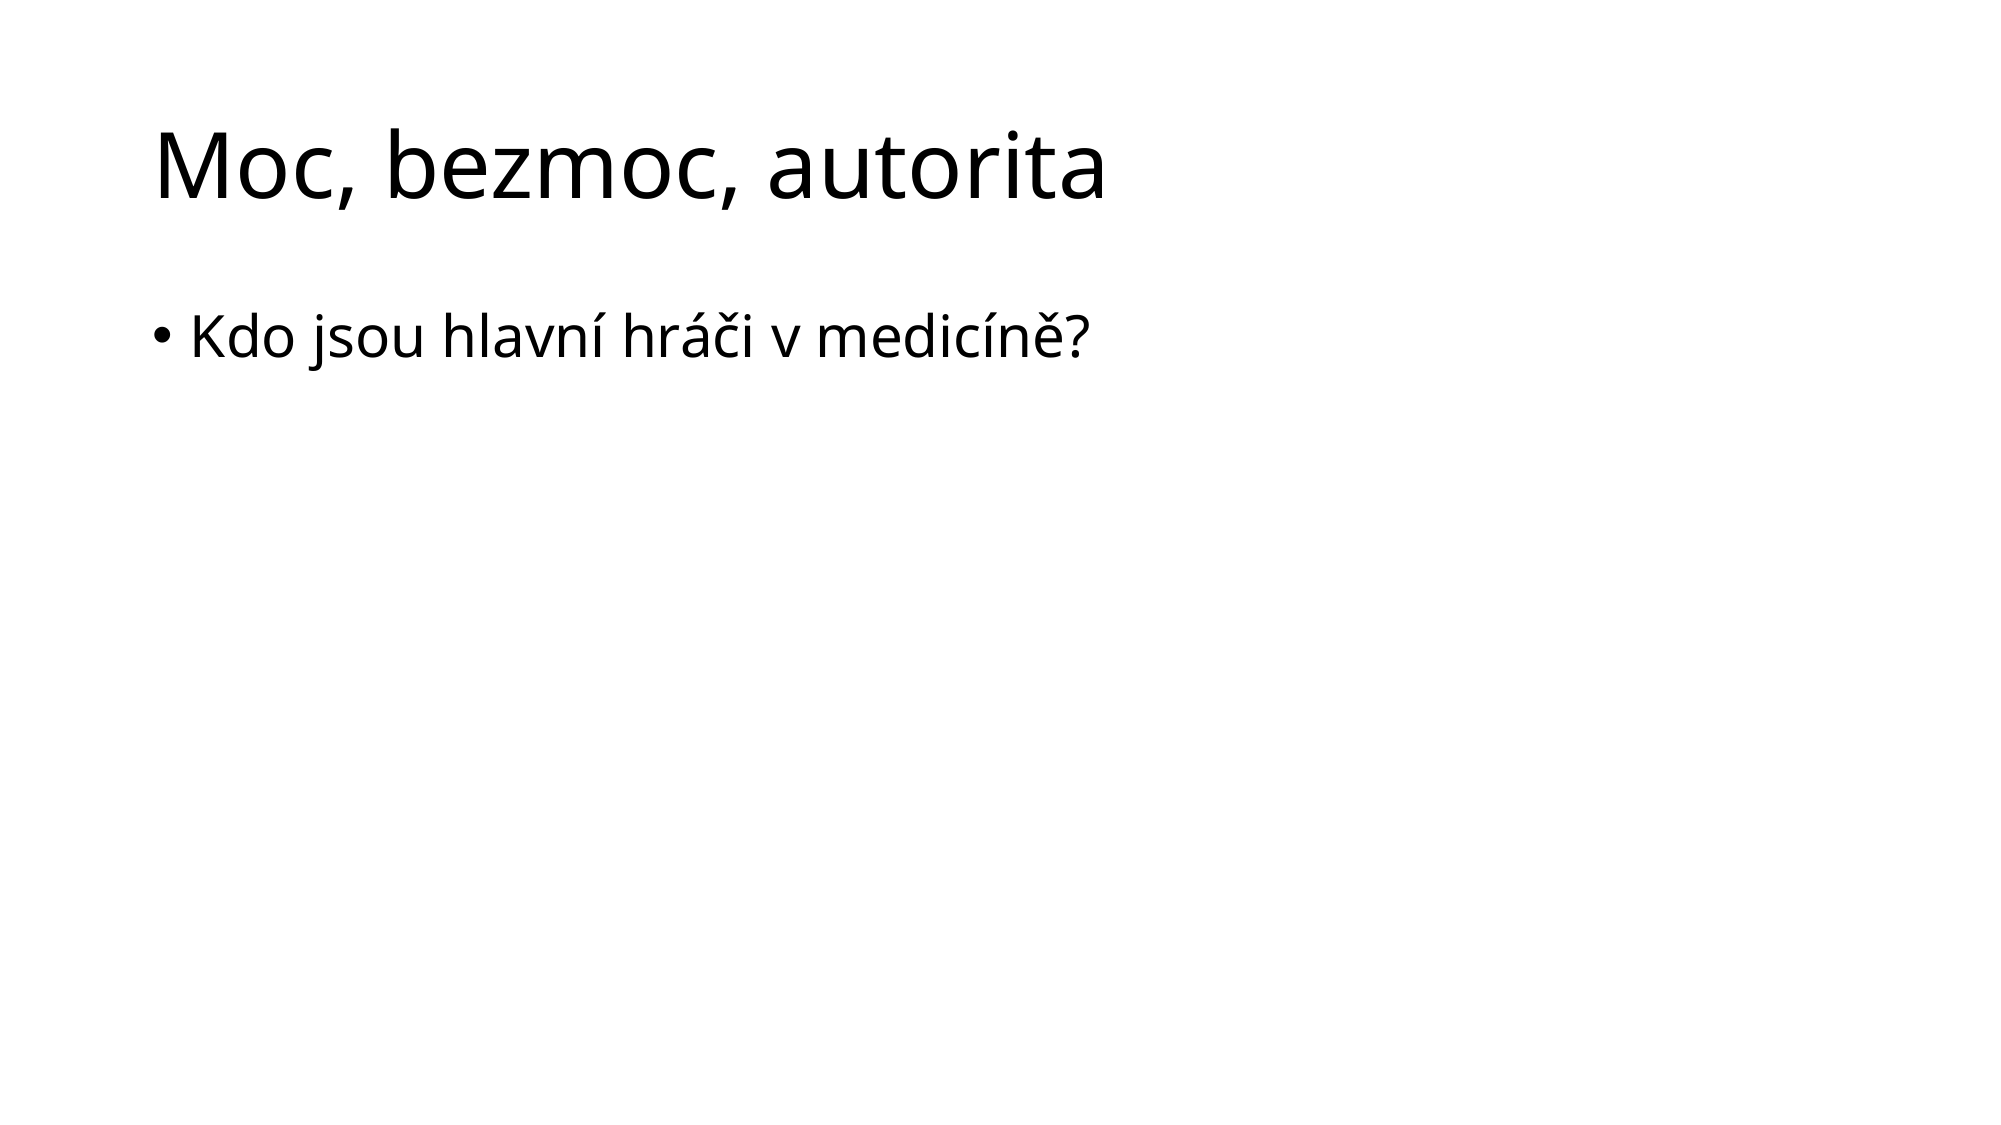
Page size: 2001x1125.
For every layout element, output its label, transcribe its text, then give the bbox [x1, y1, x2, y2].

title Moc, bezmoc, autorita [137, 59, 1863, 278]
list Kdo jsou hlavní hráči v medicíně? [137, 299, 1863, 1014]
